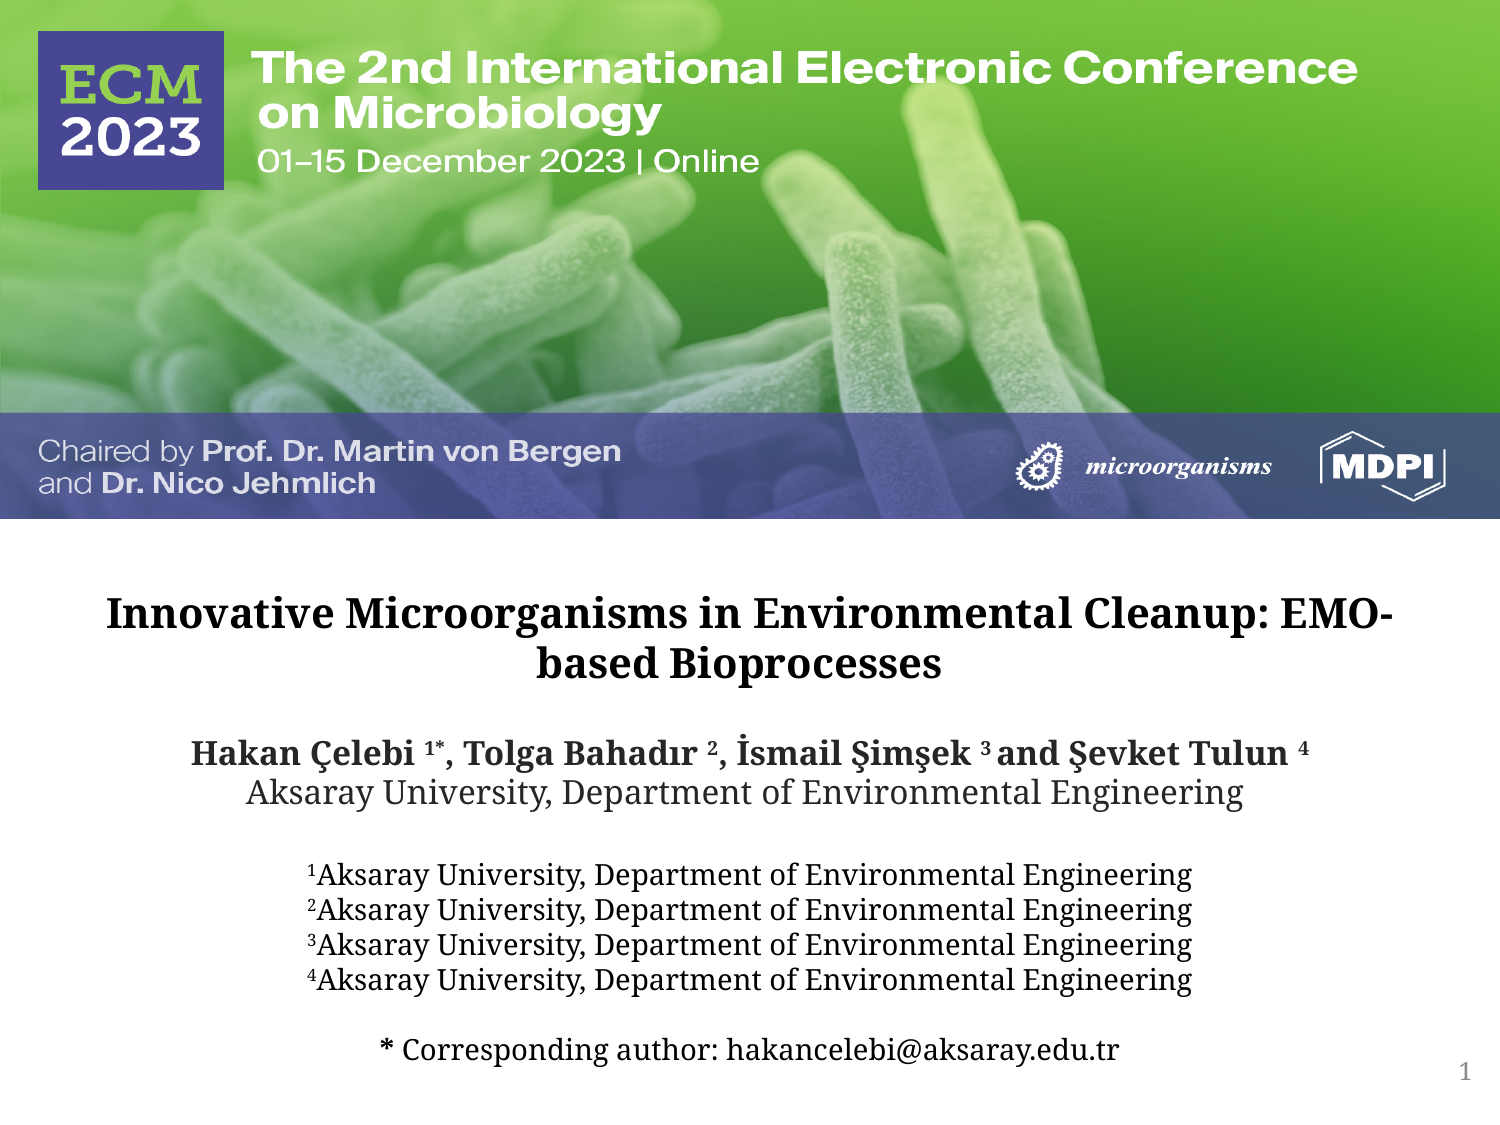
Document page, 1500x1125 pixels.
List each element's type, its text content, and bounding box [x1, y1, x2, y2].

slide_number 1 [1137, 1042, 1488, 1103]
picture [0, 0, 1500, 519]
text_box Innovative Microorganisms in Environmental Cleanup: EMO-based Bioprocesses Hakan Çelebi 1*, Tolga Bahadır 2, İsmail Şimşek 3 and Şevket Tulun 4 Aksaray University, Department of Environmental Engineering 1Aksaray University, Department of Environmental Engineering 2Aksaray University, Department of Environmental Engineering 3Aksaray University, Department of Environmental Engineering 4Aksaray University, Department of Environmental Engineering * Corresponding author: hakancelebi@aksaray.edu.tr [68, 519, 1432, 1074]
